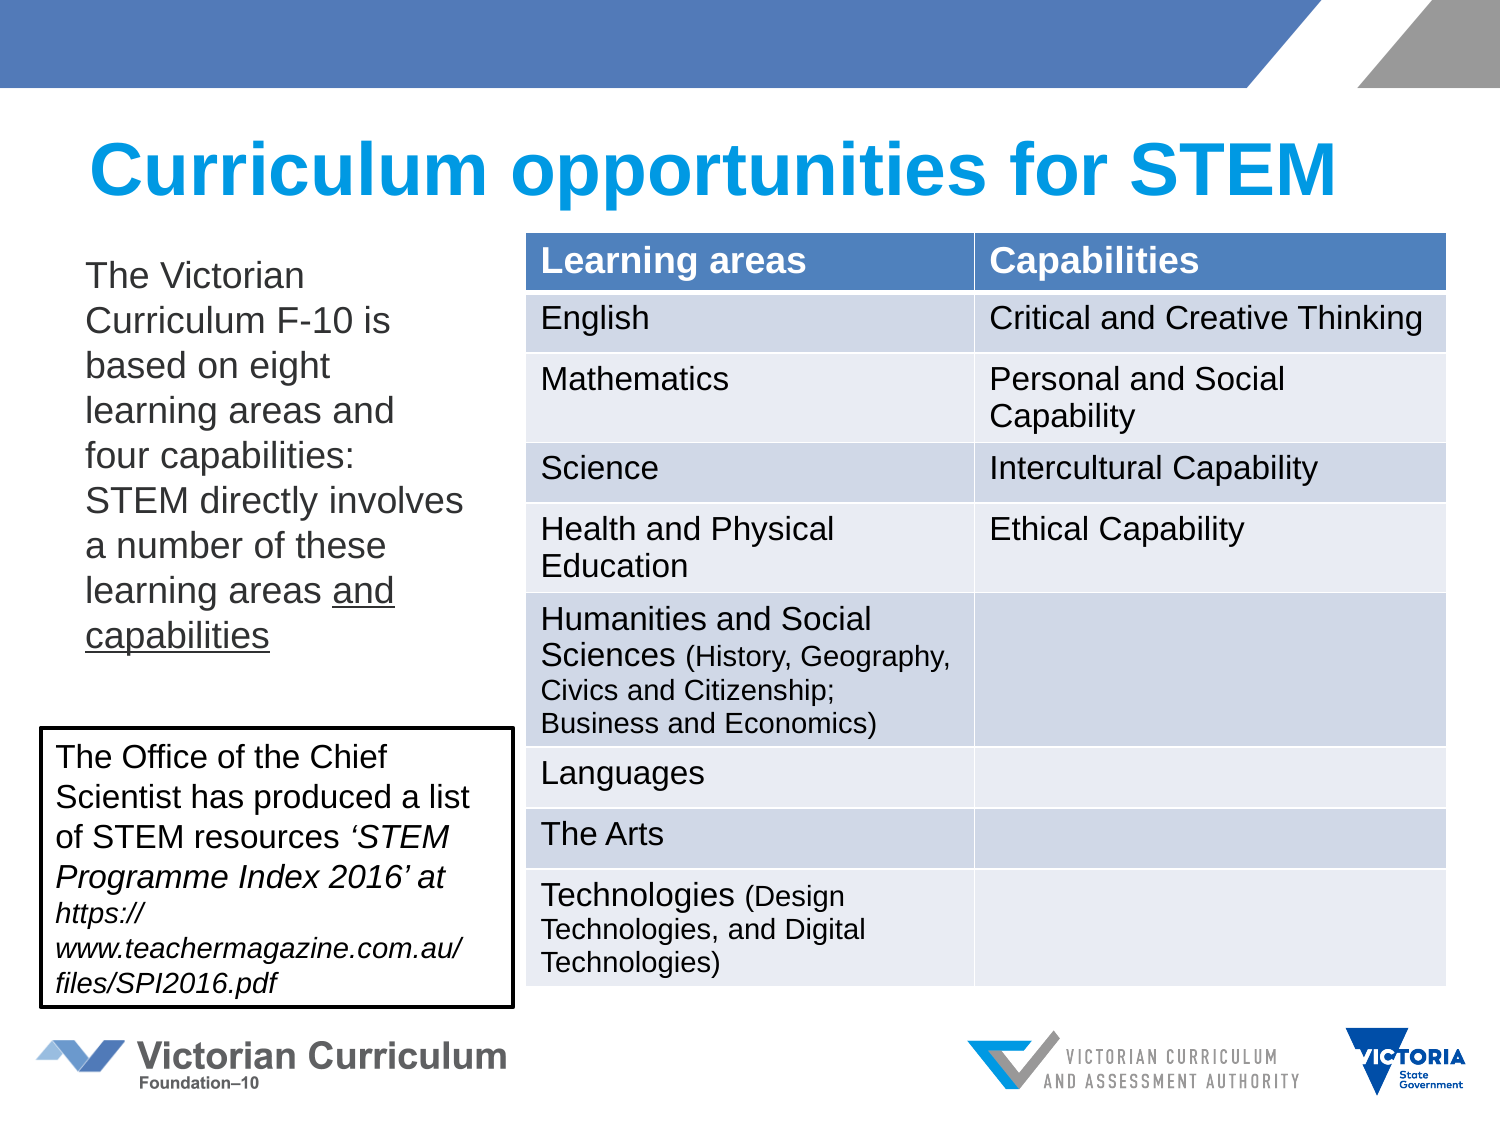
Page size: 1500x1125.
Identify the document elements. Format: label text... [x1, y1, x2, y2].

table_cell Personal and Social Capability [975, 354, 1446, 442]
table_cell Humanities and Social Sciences (History, Geography, Civics and Citizenship; Business and Economics) [526, 593, 974, 746]
table_cell Health and Physical Education [526, 504, 974, 592]
table_cell [975, 593, 1446, 746]
list The Victorian Curriculum F-10 is based on eight learning areas and four capabilities: STEM directly involves a number of these learning areas and capabilities [70, 243, 484, 681]
table_cell Technologies (Design Technologies, and Digital Technologies) [526, 870, 974, 986]
table_cell [975, 870, 1446, 986]
table_cell English [526, 295, 974, 352]
table_header Capabilities [975, 233, 1446, 290]
picture [0, 0, 1500, 1125]
table_cell Languages [526, 748, 974, 807]
table_cell Science [526, 443, 974, 502]
table_cell The Arts [526, 809, 974, 868]
table_cell [975, 809, 1446, 868]
table_cell Mathematics [526, 354, 974, 442]
table_header Learning areas [526, 233, 974, 290]
table_cell [975, 748, 1446, 807]
table_cell Ethical Capability [975, 504, 1446, 592]
table_cell Critical and Creative Thinking [975, 295, 1446, 352]
text_box The Office of the Chief Scientist has produced a list of STEM resources ‘STEM Programme Index 2016’ at https://www.teachermagazine.com.au/files/SPI2016.pdf [39, 726, 515, 1009]
title Curriculum opportunities for STEM [41, 99, 1388, 232]
table_cell Intercultural Capability [975, 443, 1446, 502]
